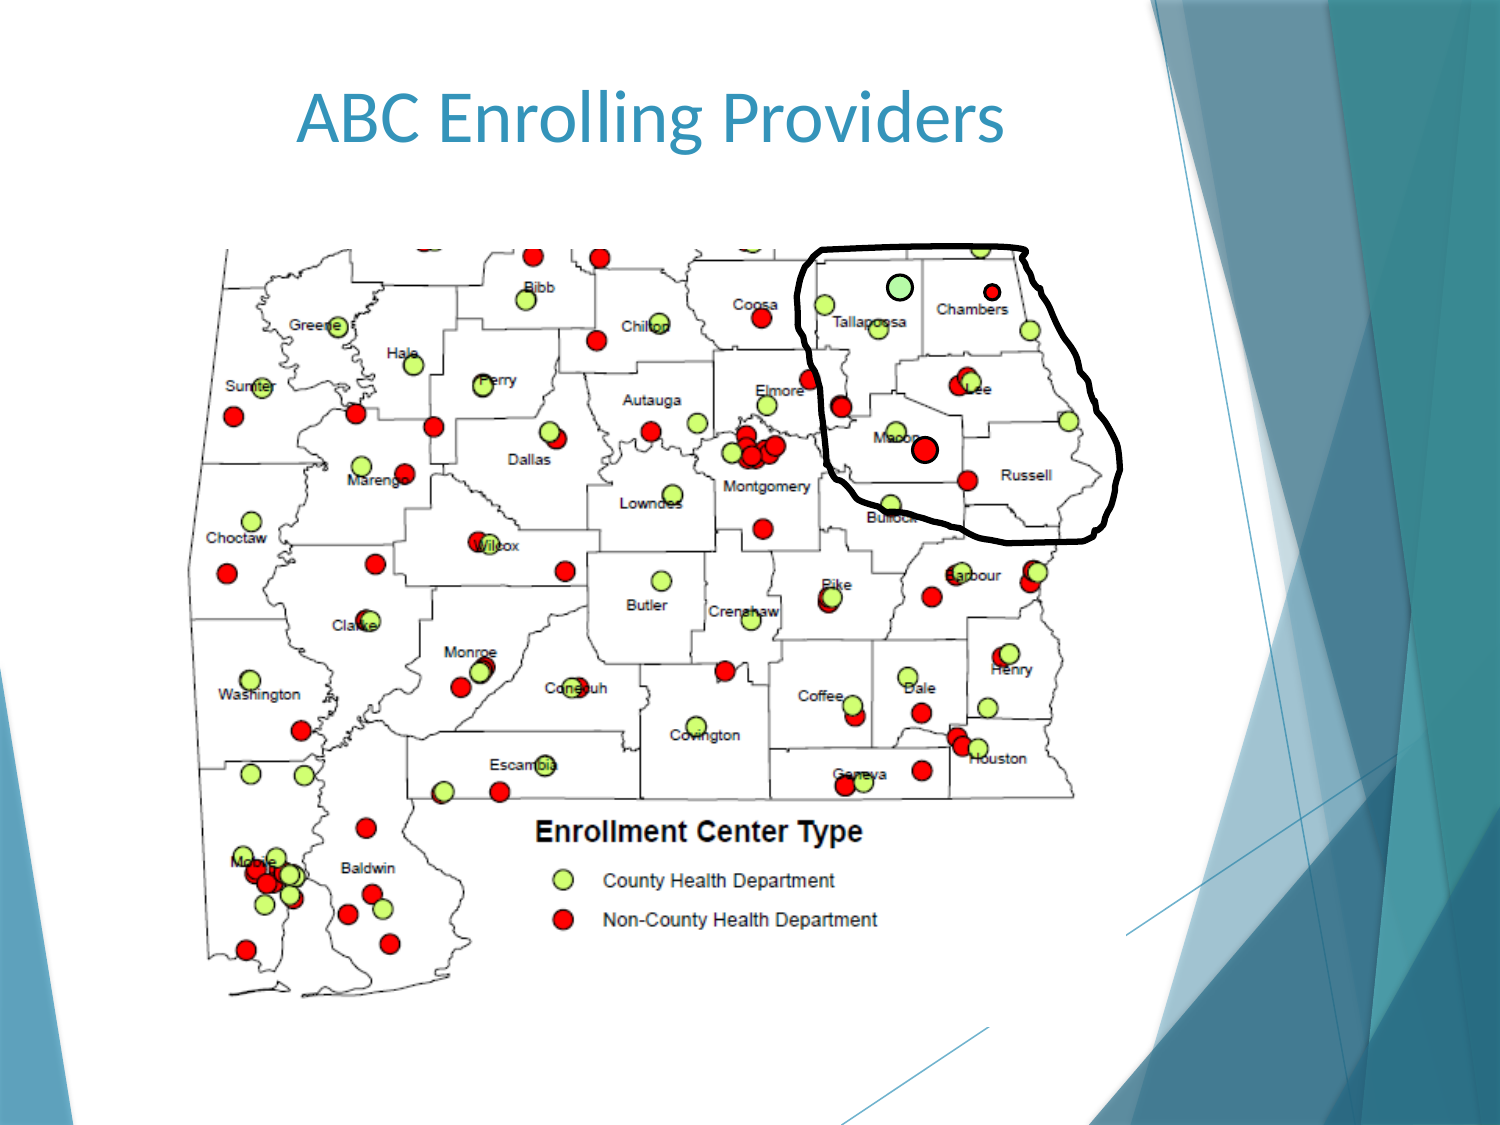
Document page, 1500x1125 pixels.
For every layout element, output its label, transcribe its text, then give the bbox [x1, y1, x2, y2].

title ABC Enrolling Providers [103, 59, 1200, 225]
text_box [828, 244, 1025, 248]
picture [176, 249, 1127, 1027]
